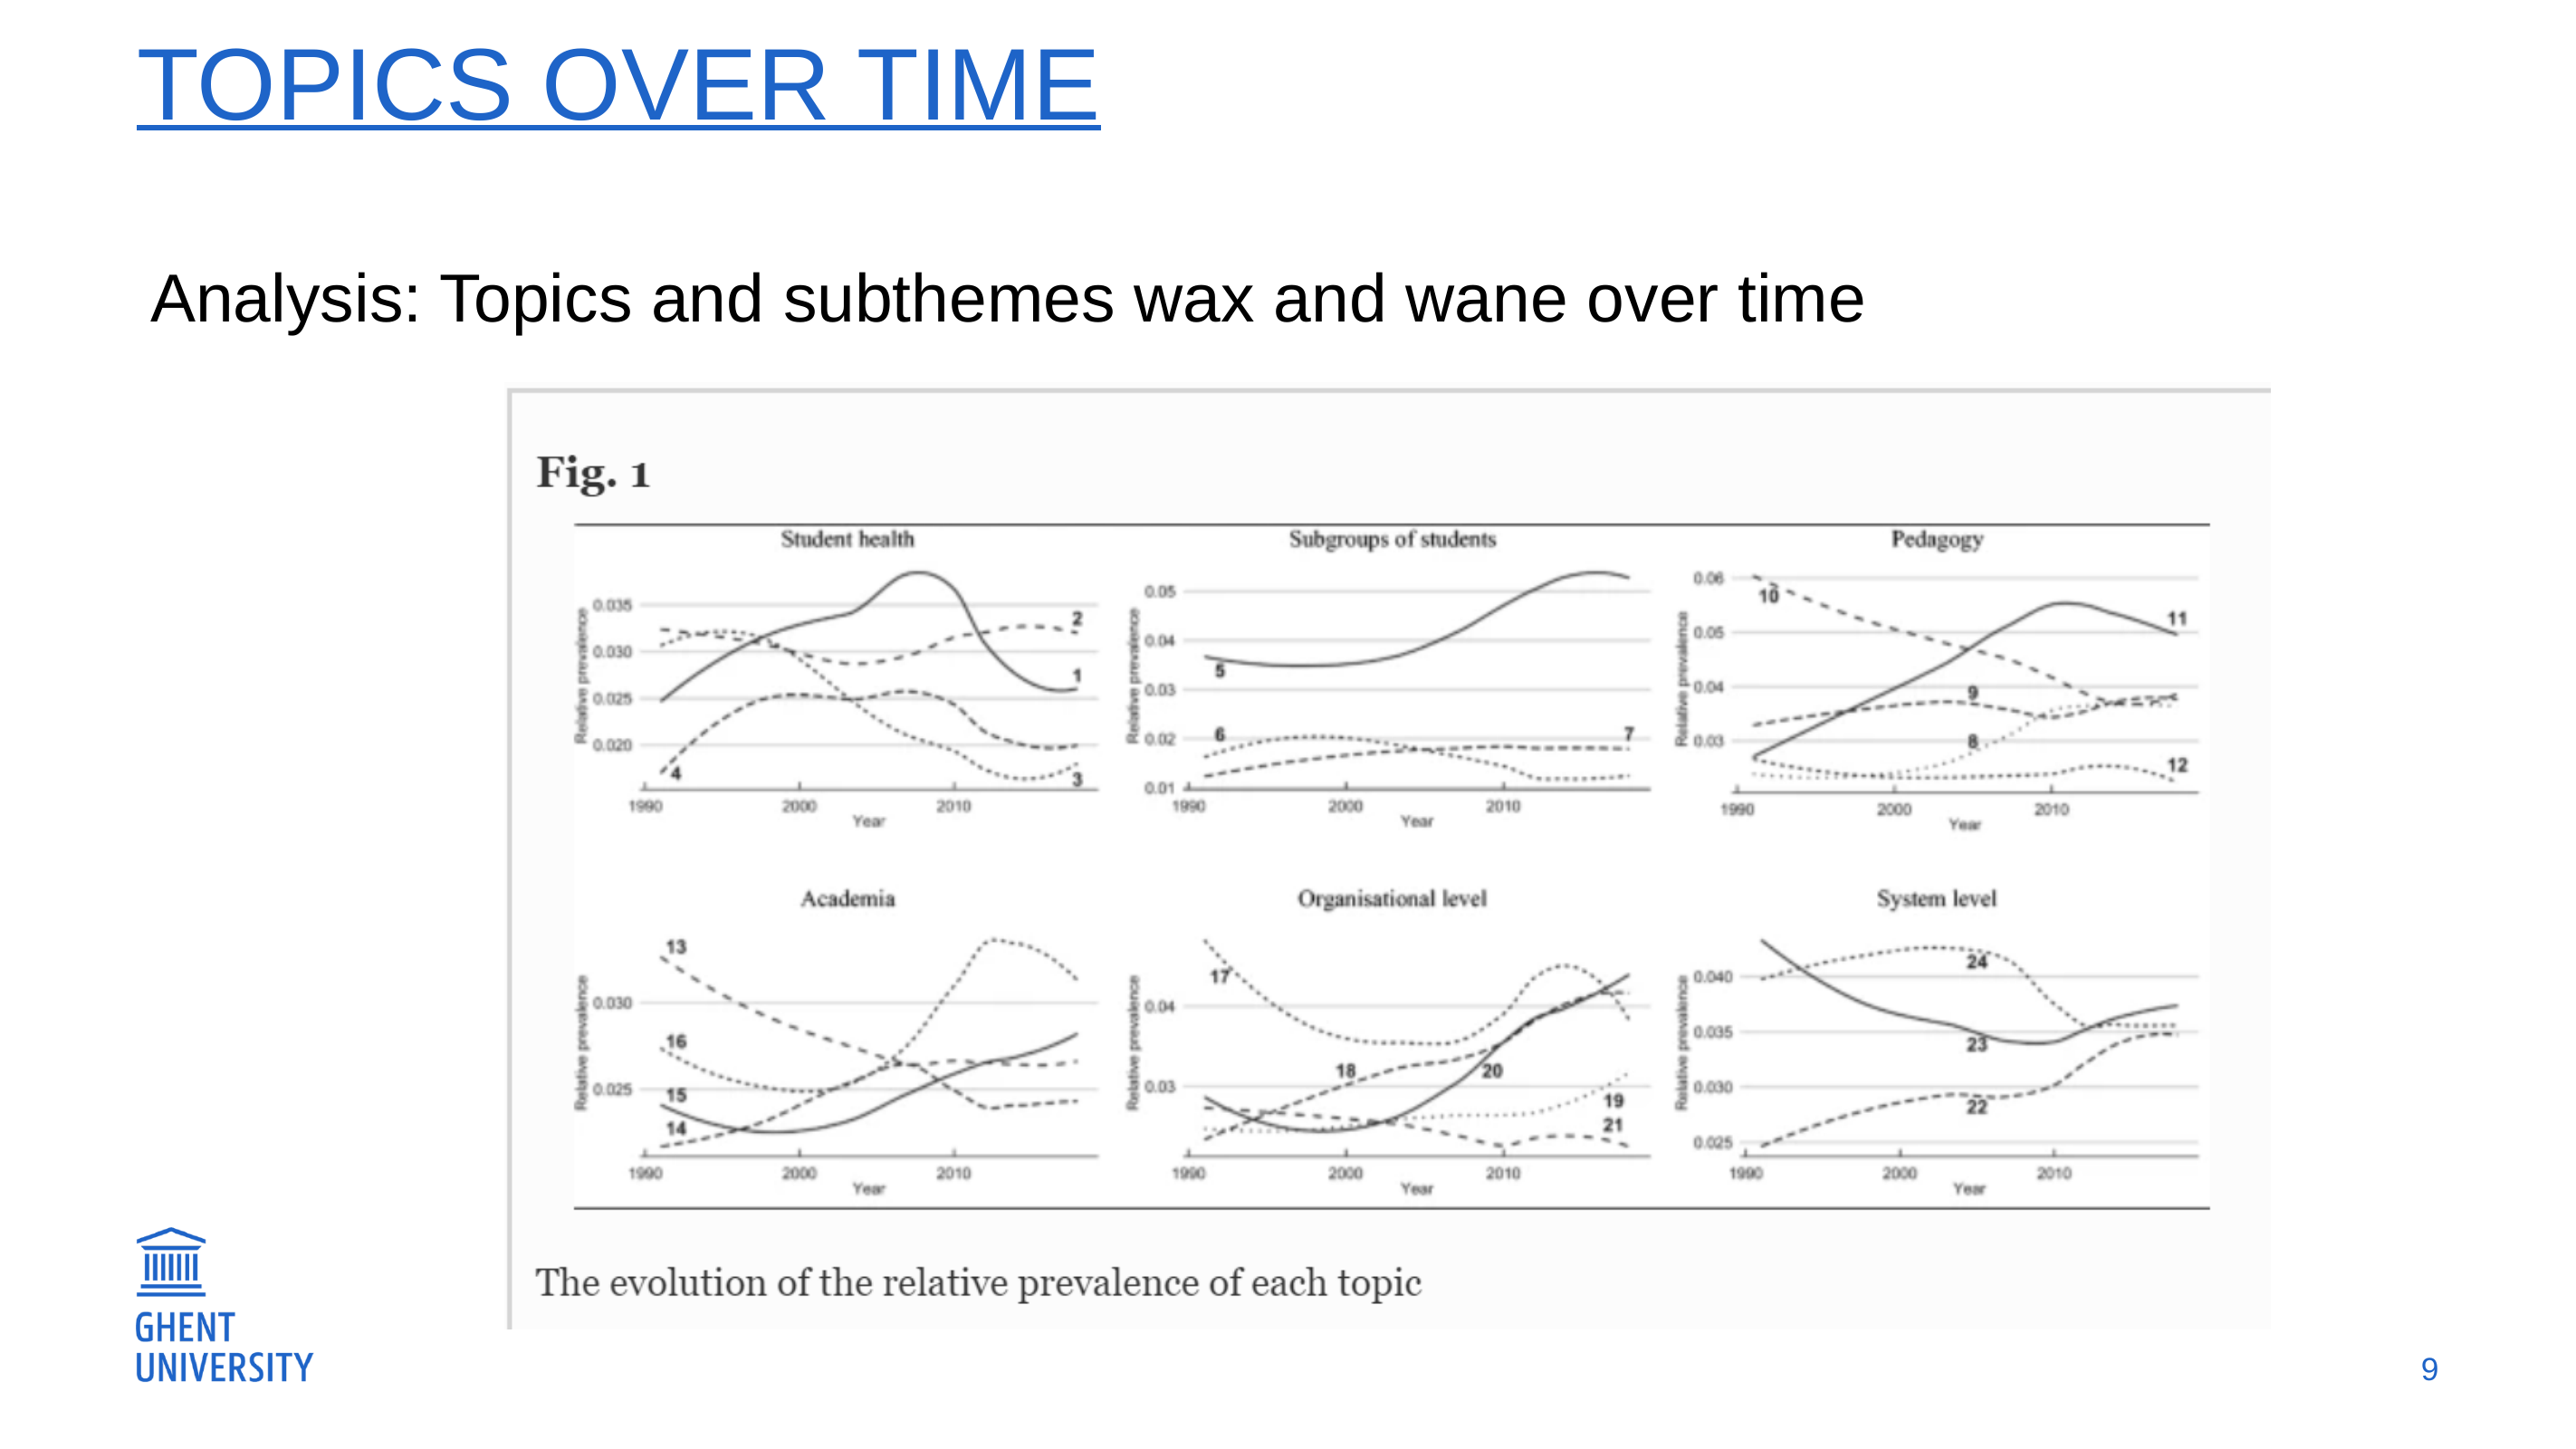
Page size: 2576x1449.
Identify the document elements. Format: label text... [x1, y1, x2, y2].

picture [504, 382, 2271, 1329]
list Analysis: Topics and subthemes wax and wane over time [124, 149, 2456, 1145]
title TOPICS OVER TIME [123, 20, 2456, 149]
slide_number 9 [2315, 1329, 2453, 1407]
picture [68, 1175, 411, 1449]
